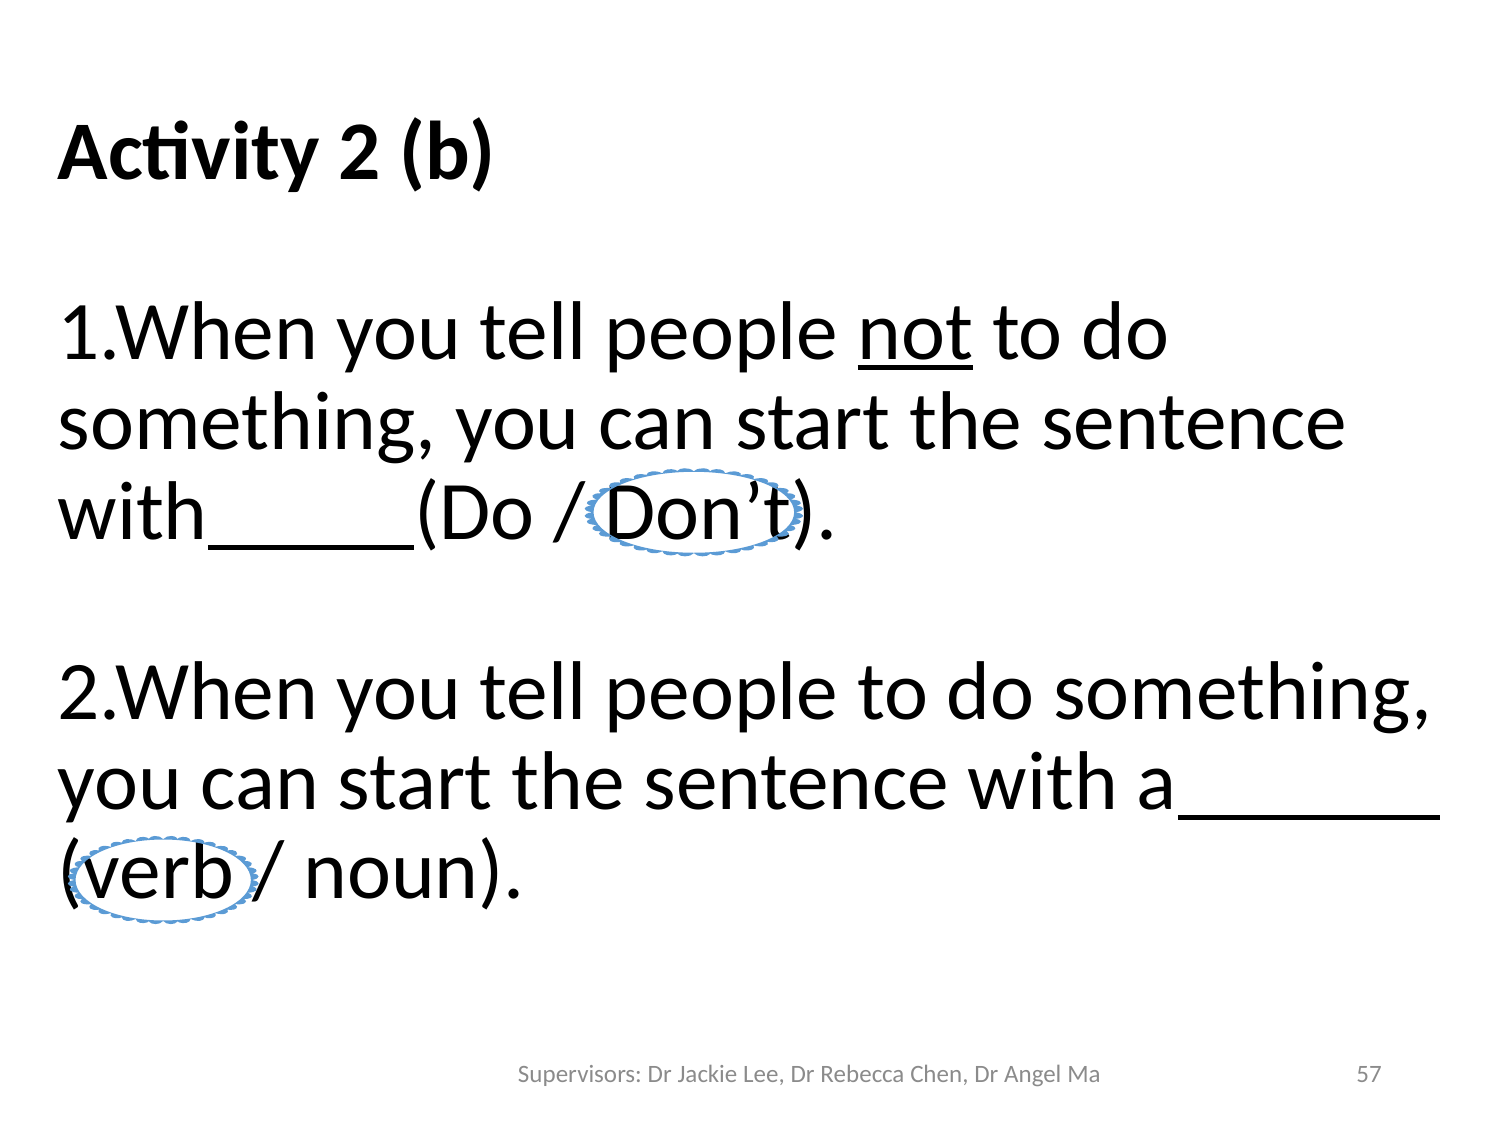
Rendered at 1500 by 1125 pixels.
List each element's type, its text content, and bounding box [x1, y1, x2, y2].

footer Supervisors: Dr Jackie Lee, Dr Rebecca Chen, Dr Angel Ma [496, 1042, 1123, 1103]
title Activity 2 (b) 1.When you tell people not to do something, you can start the sentence with (Do / Don’t). 2.When you tell people to do something, you can start the sentence with a (verb / noun). [42, 356, 1458, 668]
text_box [66, 834, 260, 926]
text_box [583, 467, 805, 558]
slide_number 57 [1123, 1042, 1397, 1103]
